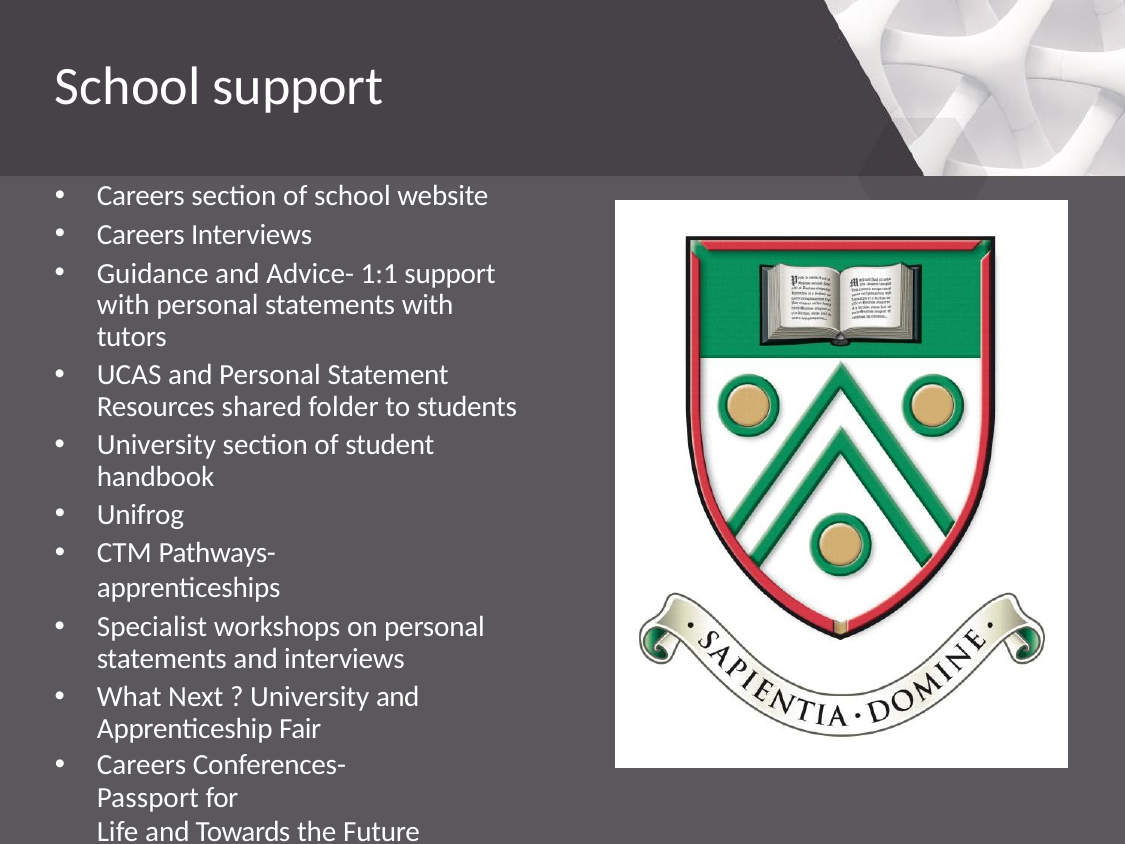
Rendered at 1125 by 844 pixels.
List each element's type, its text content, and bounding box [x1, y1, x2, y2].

text_box Careers section of school website Careers Interviews Guidance and Advice- 1:1 support with personal statements with tutors UCAS and Personal Statement Resources shared folder to students University section of student handbook Unifrog CTM Pathways- apprenticeships Specialist workshops on personal statements and interviews What Next ? University and Apprenticeship Fair Careers Conferences- Passport for Life and Towards the Future [52, 170, 525, 844]
picture [0, 0, 1125, 844]
title School support [52, 48, 388, 192]
